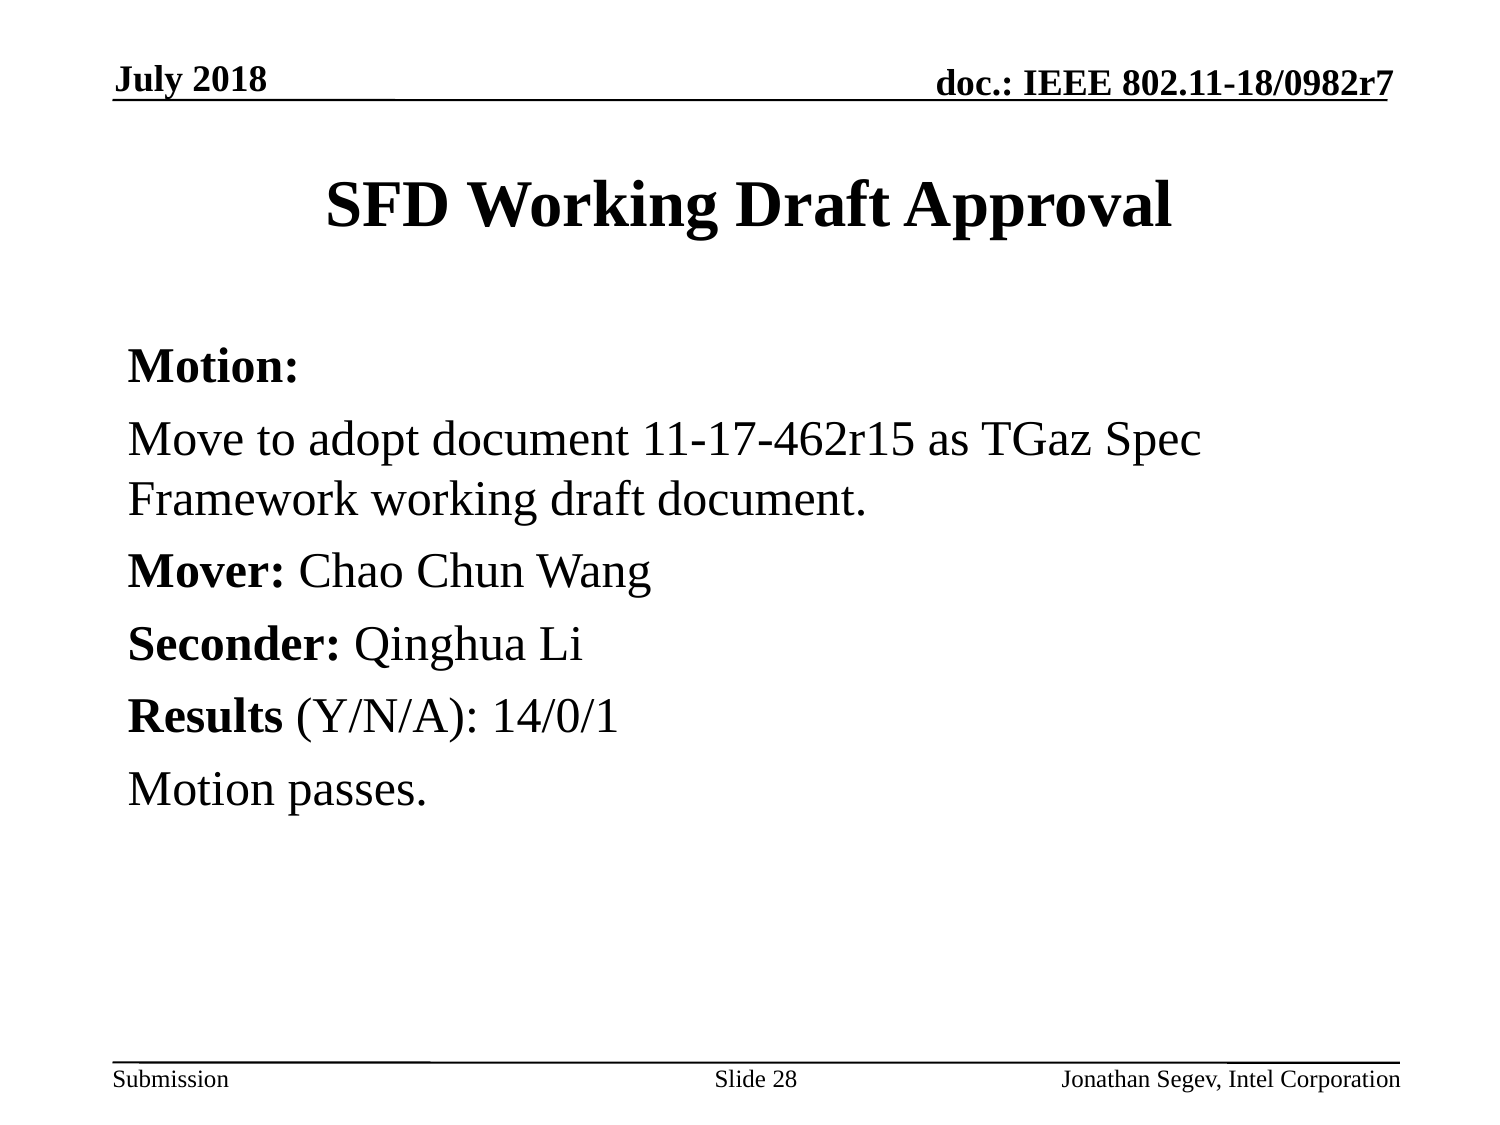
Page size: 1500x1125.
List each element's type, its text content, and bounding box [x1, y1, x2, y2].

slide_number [114, 54, 423, 100]
title SFD Working Draft Approval [112, 112, 1388, 288]
list Motion: Move to adopt document 11-17-462r15 as TGaz Spec Framework working draft document. Mover: Chao Chun Wang Seconder: Qinghua Li Results (Y/N/A): 14/0/1 Motion passes. [112, 324, 1388, 1000]
footer Jonathan Segev, Intel Corporation [878, 1061, 1402, 1093]
slide_number Slide 28 [712, 1061, 800, 1123]
